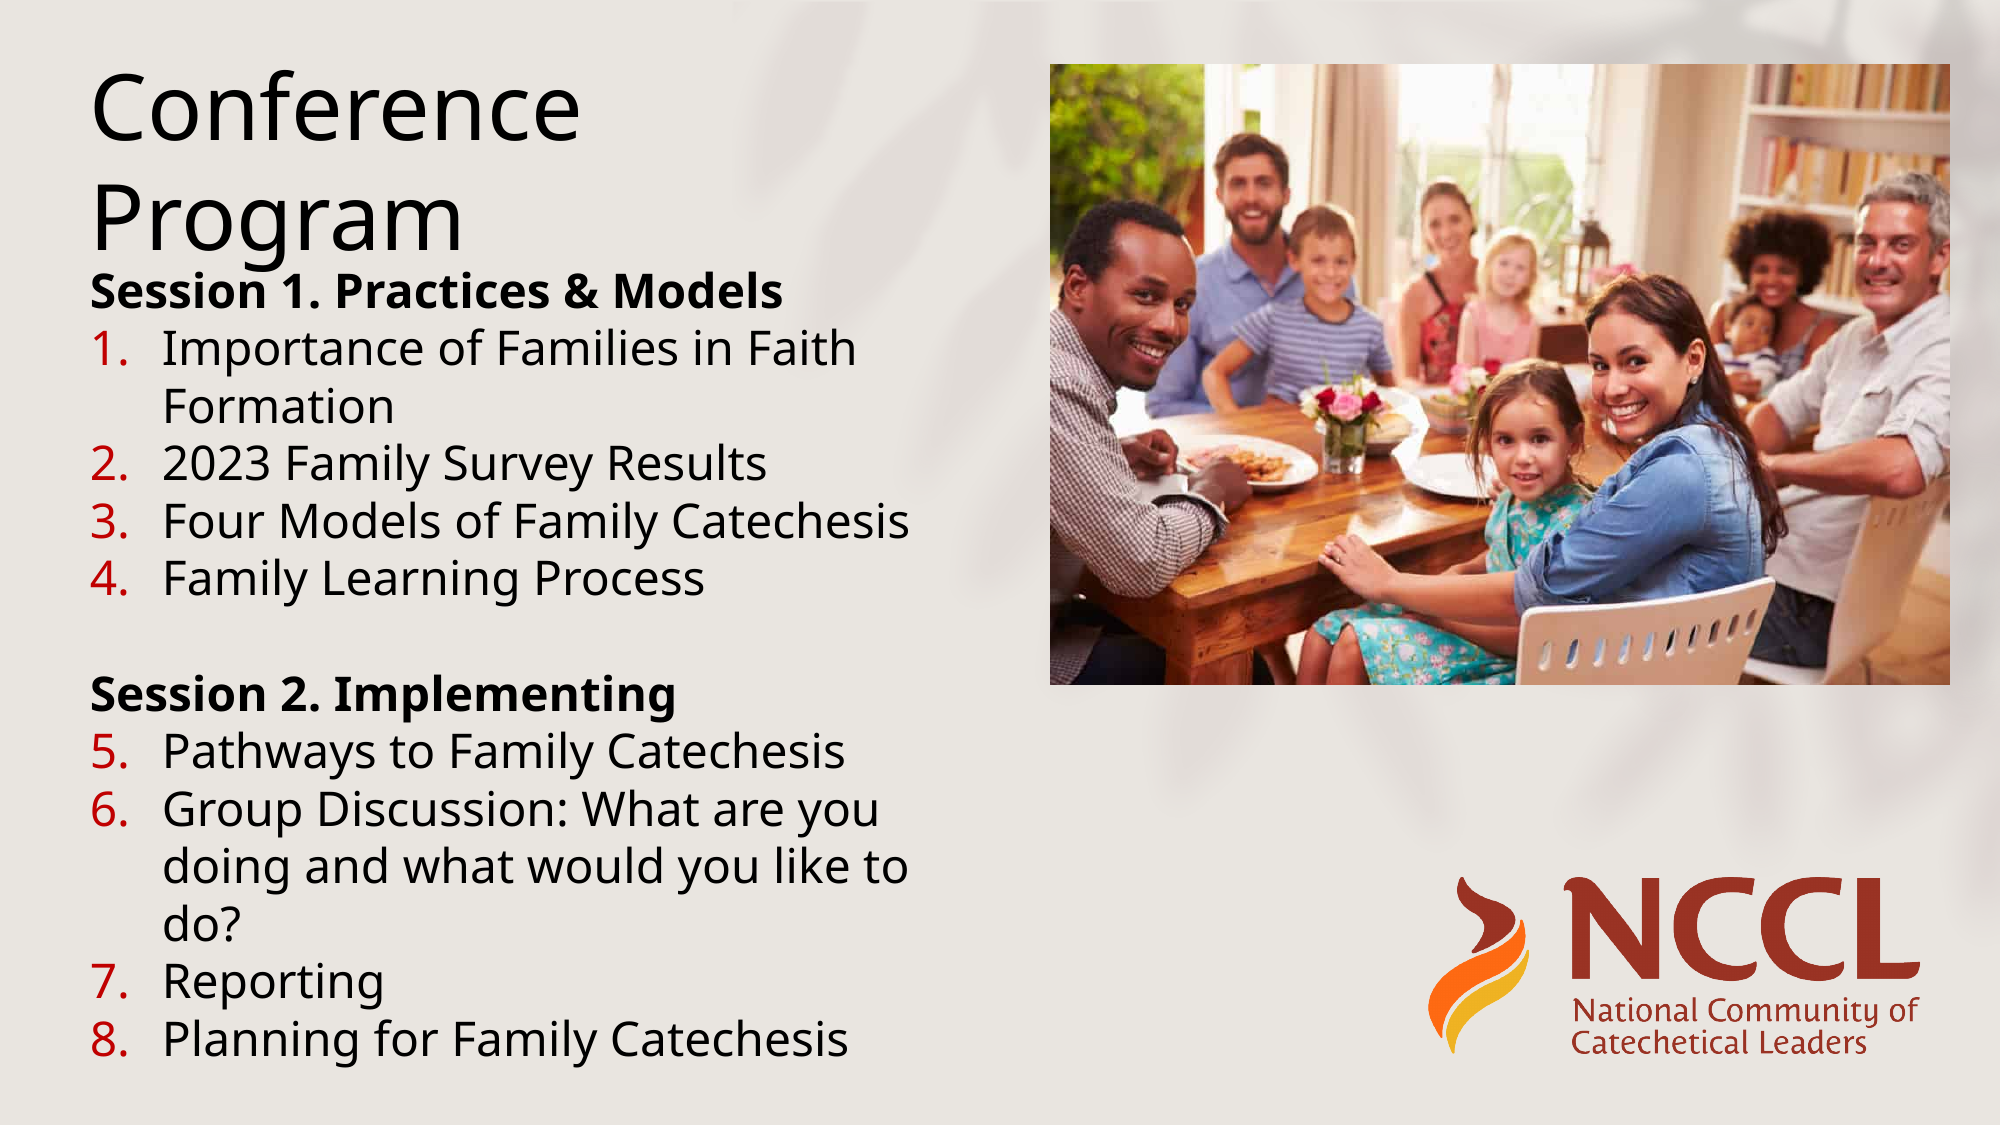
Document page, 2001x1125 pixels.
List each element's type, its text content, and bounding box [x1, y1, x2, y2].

list Session 1. Practices & Models Importance of Families in Faith Formation 2023 Family Survey Results Four Models of Family Catechesis Family Learning Process Session 2. Implementing Pathways to Family Catechesis Group Discussion: What are you doing and what would you like to do? Reporting Planning for Family Catechesis [74, 252, 1000, 1081]
title Conference Program [74, 64, 950, 252]
picture [1050, 64, 1950, 685]
picture [1422, 872, 1926, 1061]
